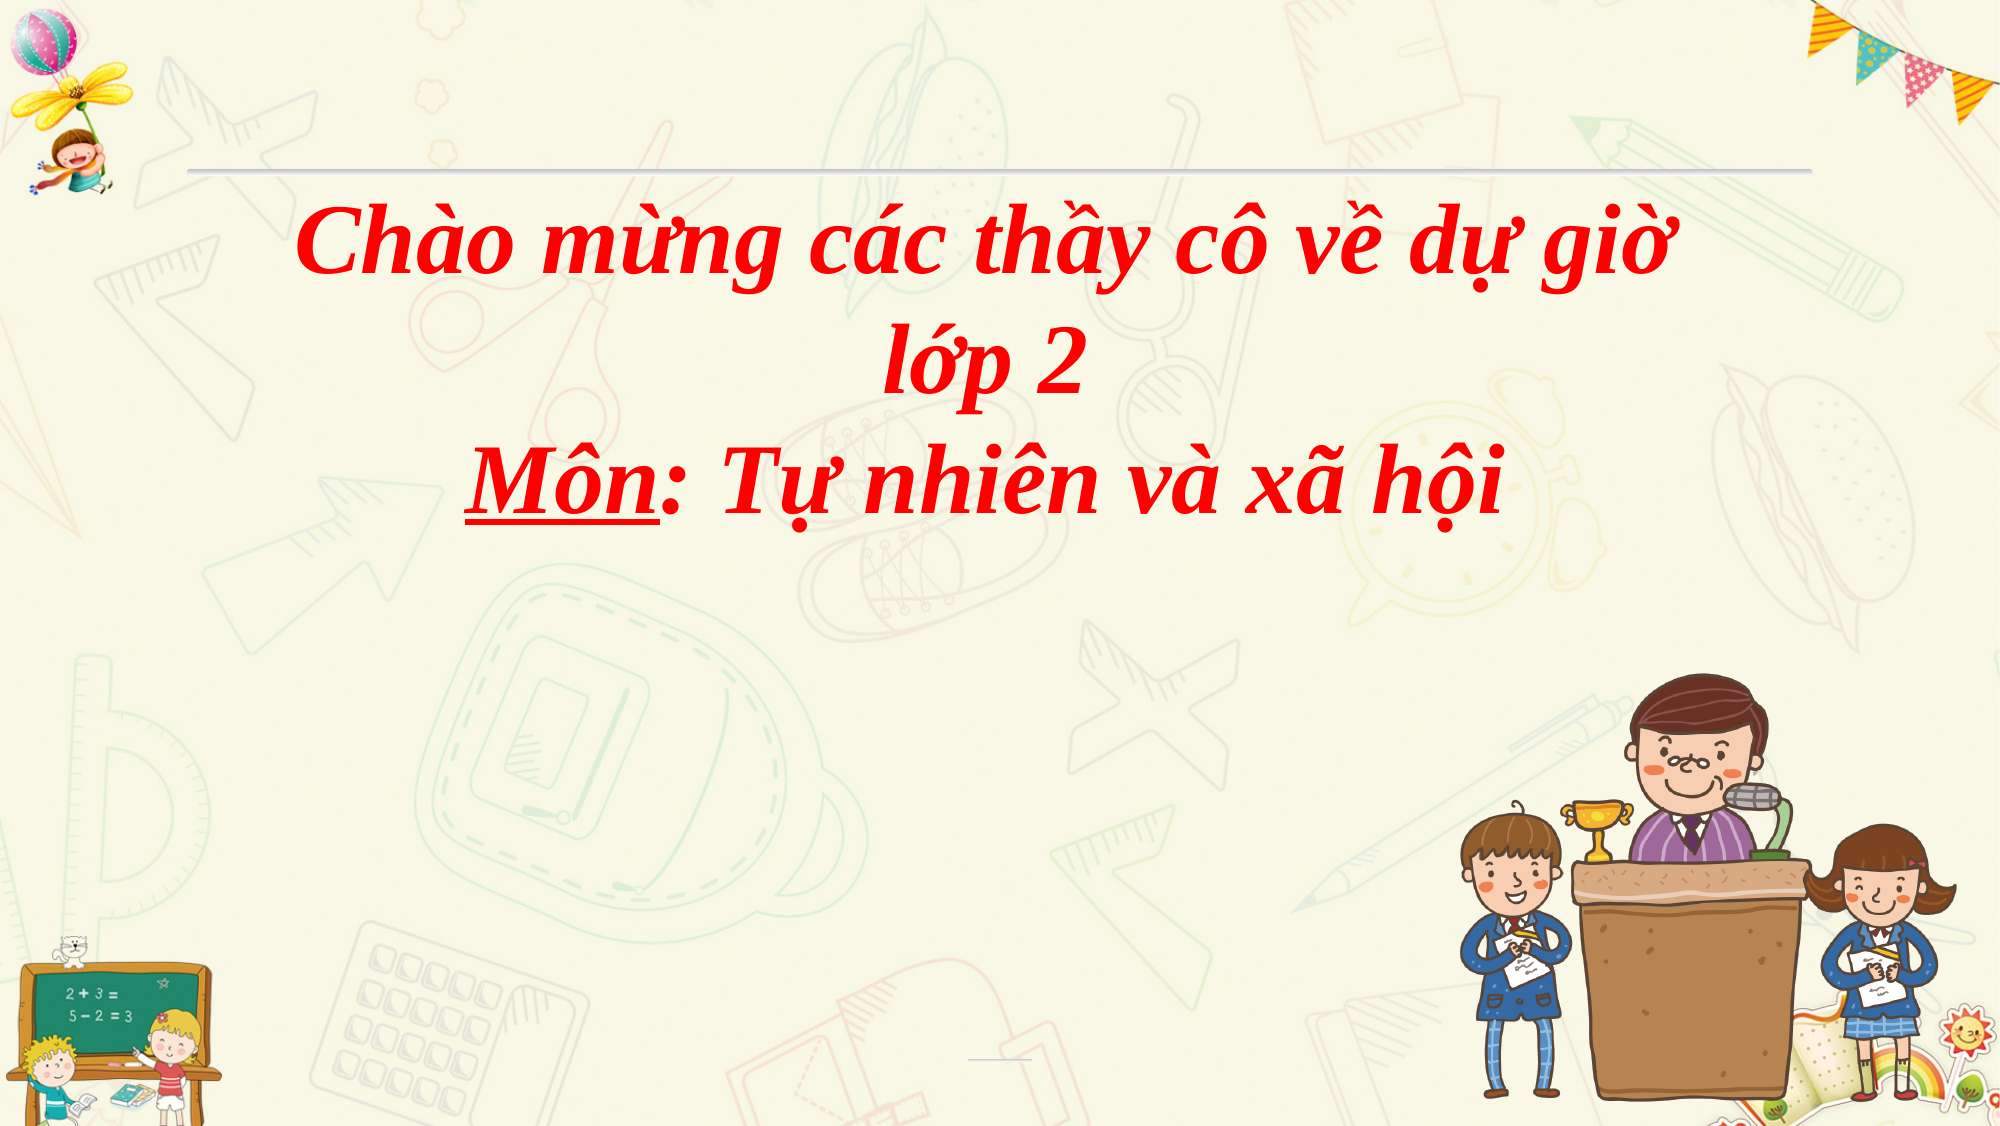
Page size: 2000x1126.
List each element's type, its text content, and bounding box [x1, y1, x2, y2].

text_box Chào mừng các thầy cô về dự giờ lớp 2 Môn: Tự nhiên và xã hội [228, 166, 1743, 661]
picture [0, 0, 2000, 1126]
